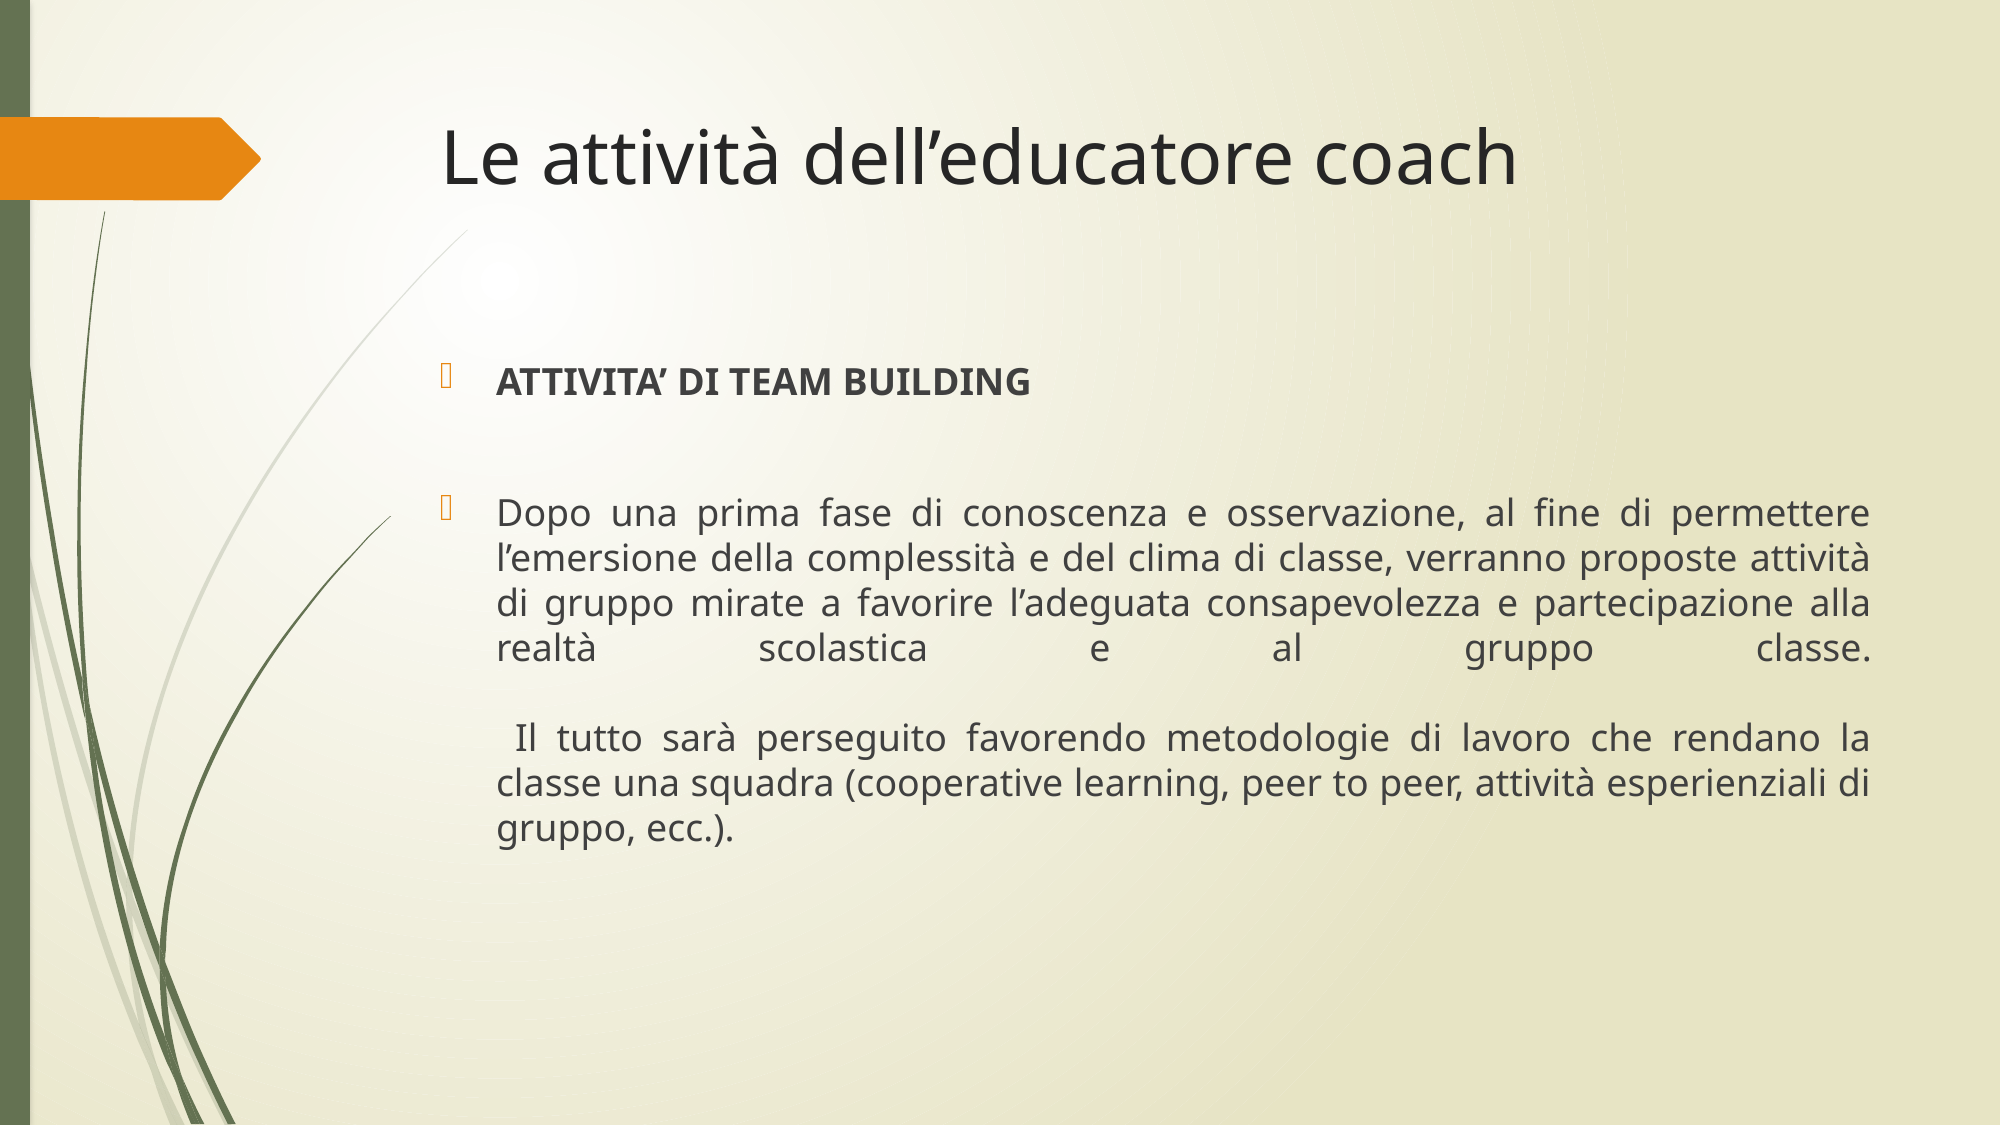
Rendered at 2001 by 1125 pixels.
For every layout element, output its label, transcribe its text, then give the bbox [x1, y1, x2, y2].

title Le attività dell’educatore coach [424, 102, 1888, 313]
list ATTIVITA’ DI TEAM BUILDING Dopo una prima fase di conoscenza e osservazione, al fine di permettere l’emersione della complessità e del clima di classe, verranno proposte attività di gruppo mirate a favorire l’adeguata consapevolezza e partecipazione alla realtà scolastica e al gruppo classe. Il tutto sarà perseguito favorendo metodologie di lavoro che rendano la classe una squadra (cooperative learning, peer to peer, attività esperienziali di gruppo, ecc.). [424, 349, 1888, 971]
